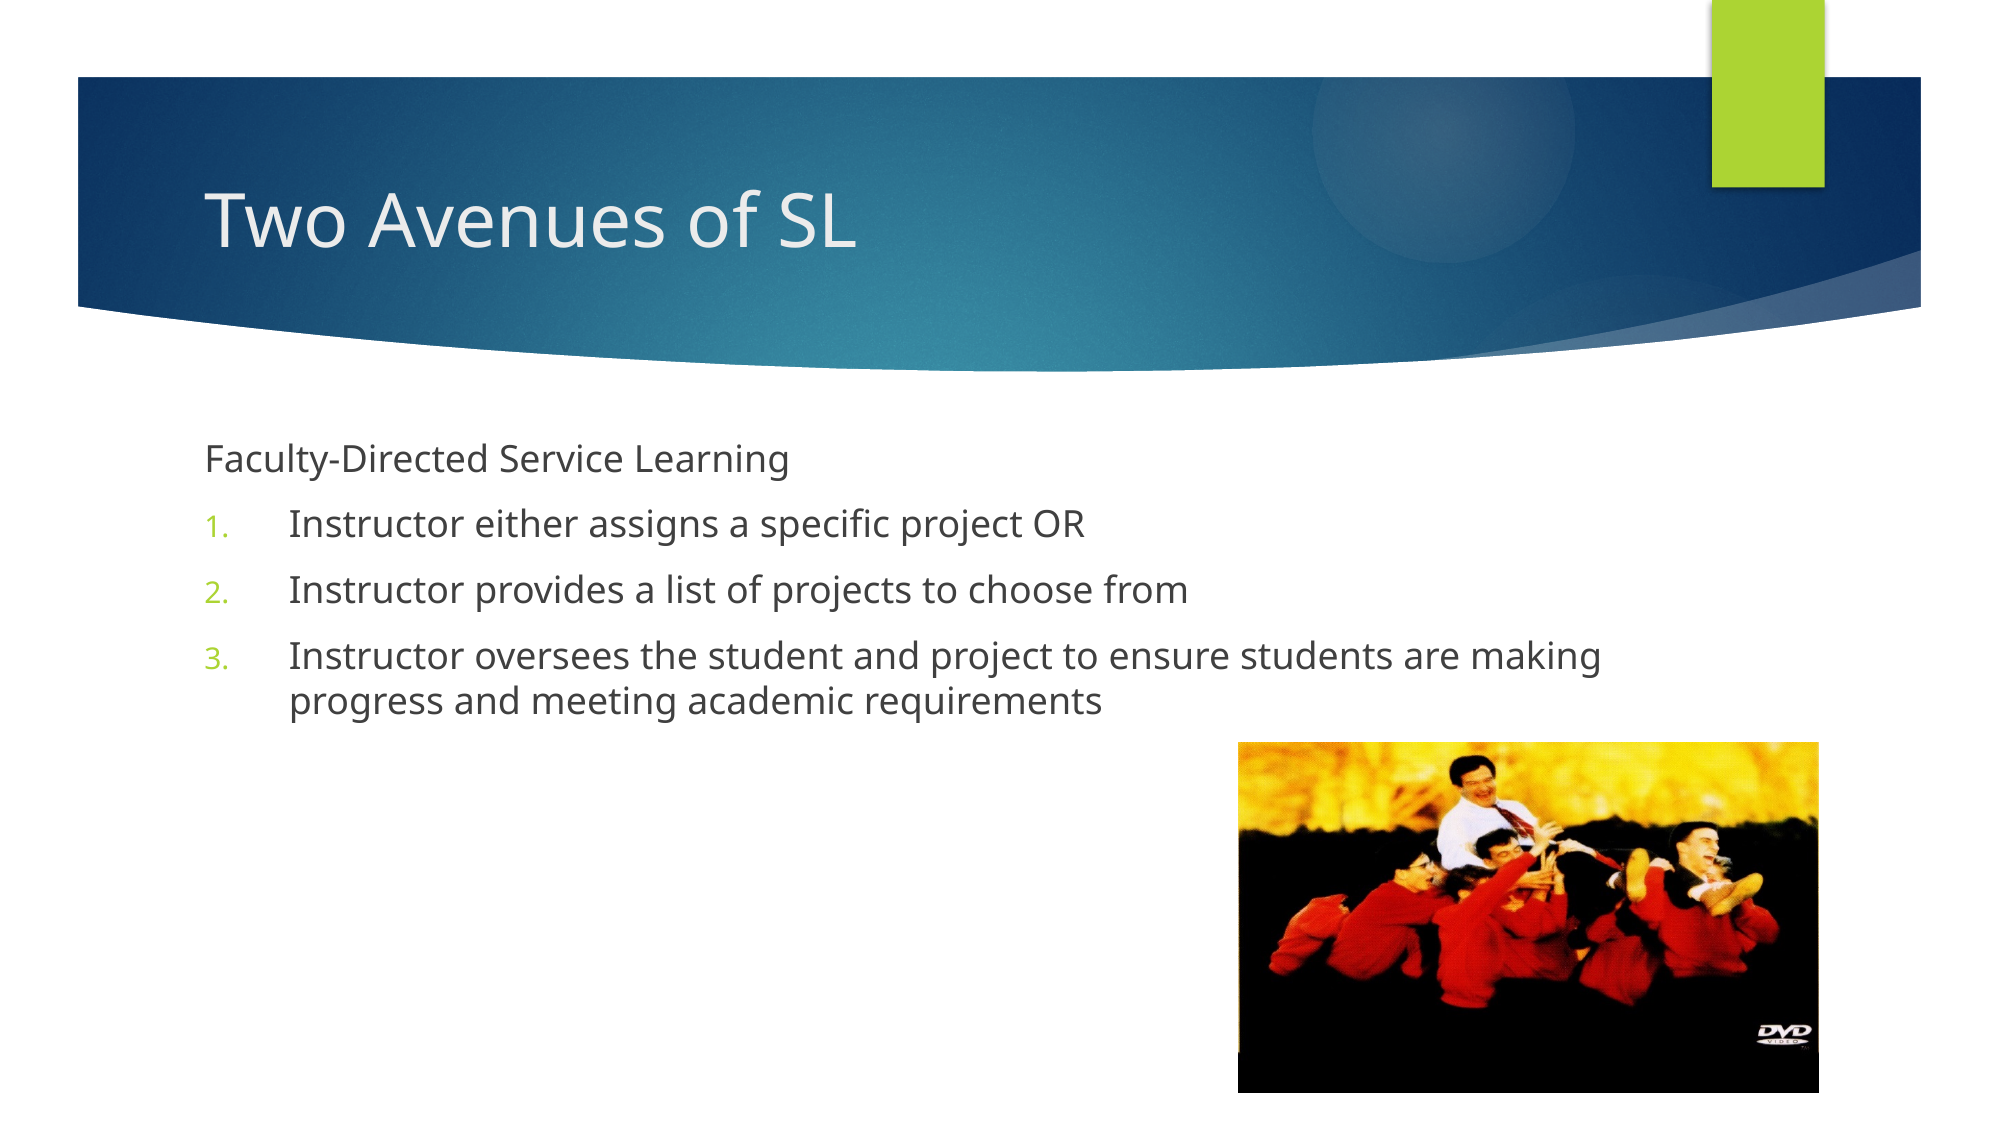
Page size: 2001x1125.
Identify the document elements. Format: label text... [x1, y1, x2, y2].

picture [1238, 742, 1820, 1093]
list Faculty-Directed Service Learning Instructor either assigns a specific project OR Instructor provides a list of projects to choose from Instructor oversees the student and project to ensure students are making progress and meeting academic requirements [189, 427, 1627, 988]
title Two Avenues of SL [189, 159, 1627, 276]
